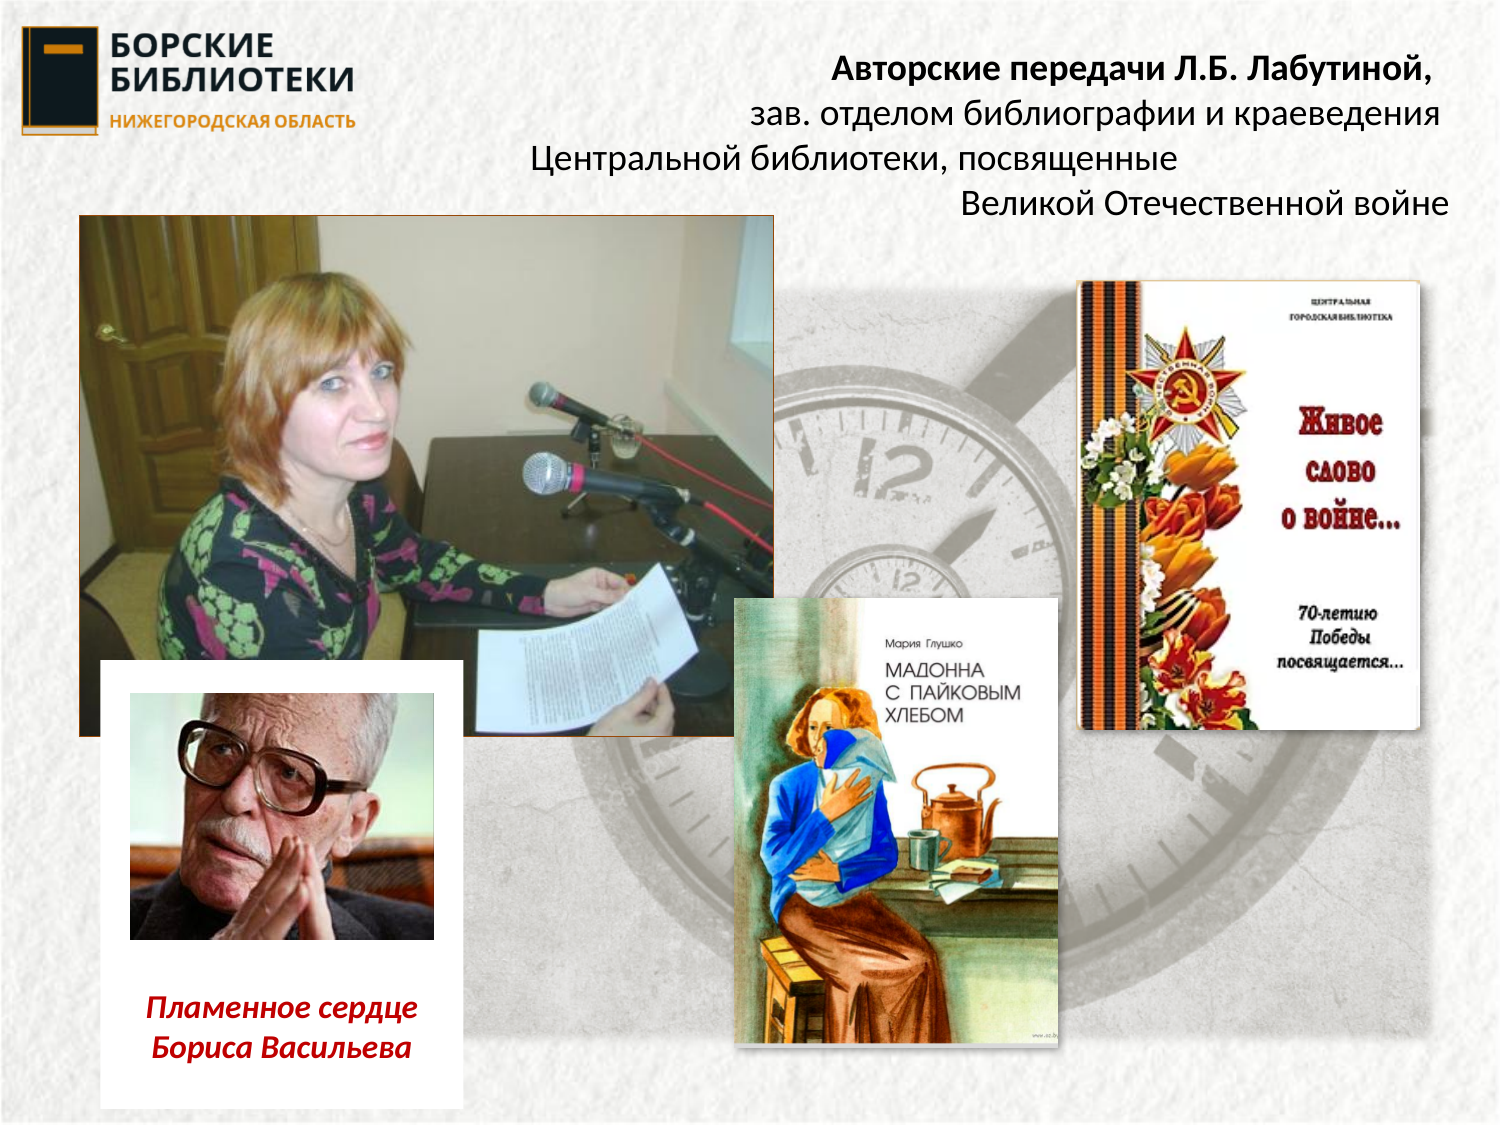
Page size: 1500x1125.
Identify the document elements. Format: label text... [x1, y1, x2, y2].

text_box Авторские передачи Л.Б. Лабутиной, зав. отделом библиографии и краеведения Центральной библиотеки, посвященные Великой Отечественной войне [375, 35, 1465, 230]
picture [0, 0, 1500, 1125]
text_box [100, 659, 464, 1110]
